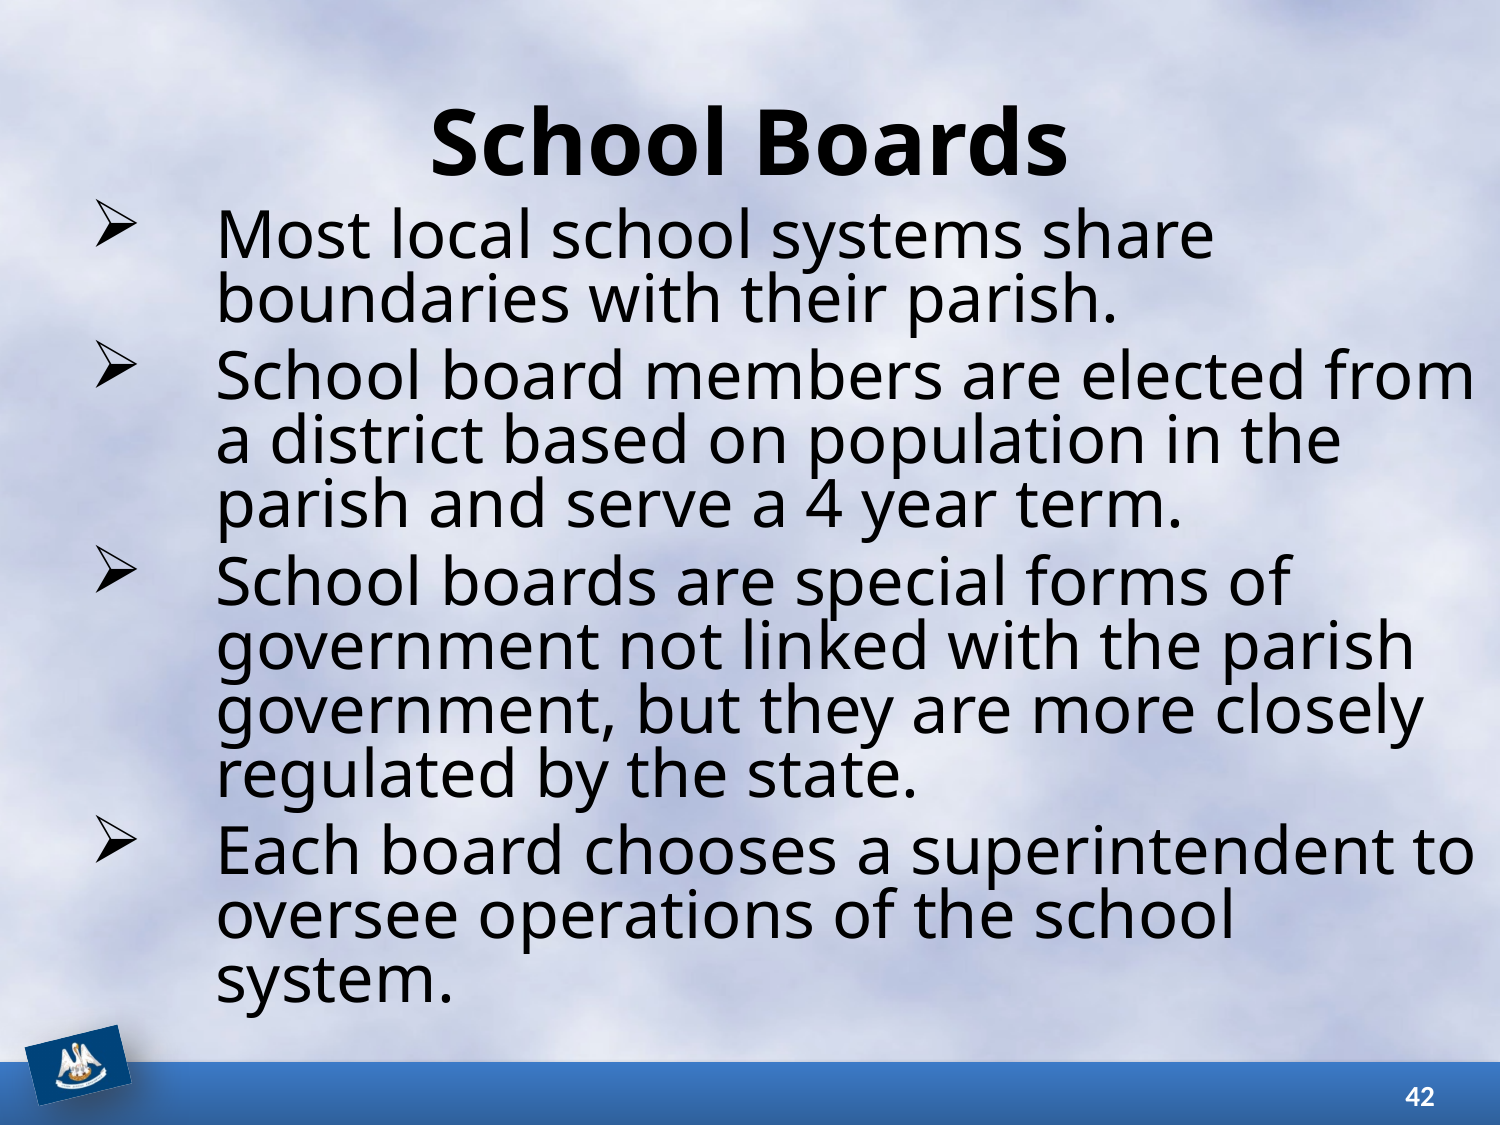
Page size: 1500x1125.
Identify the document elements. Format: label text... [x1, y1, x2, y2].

list Most local school systems share boundaries with their parish. School board members are elected from a district based on population in the parish and serve a 4 year term. School boards are special forms of government not linked with the parish government, but they are more closely regulated by the state. Each board chooses a superintendent to oversee operations of the school system. [75, 200, 1500, 943]
picture [0, 0, 1500, 1105]
title School Boards [75, 45, 1425, 200]
slide_number 42 [1100, 1065, 1450, 1125]
